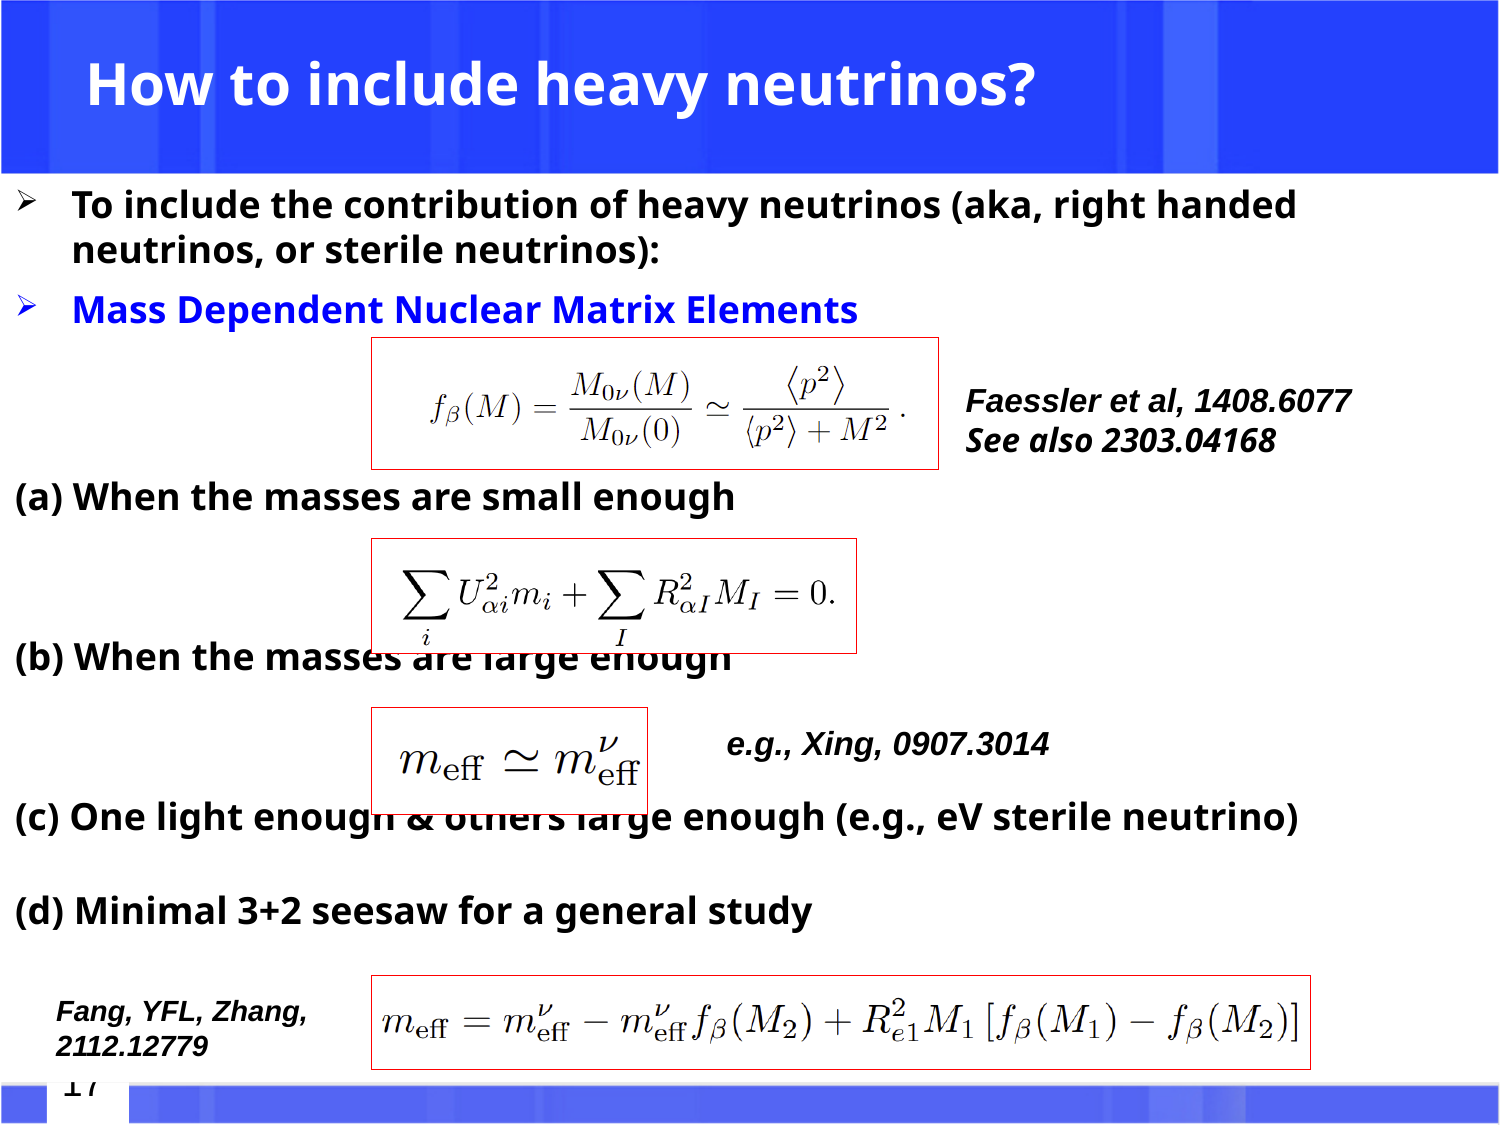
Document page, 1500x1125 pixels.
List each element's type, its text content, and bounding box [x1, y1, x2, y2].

picture [0, 1083, 46, 1125]
picture [371, 975, 1312, 1070]
list To include the contribution of heavy neutrinos (aka, right handed neutrinos, or sterile neutrinos): Mass Dependent Nuclear Matrix Elements (a) When the masses are small enough (b) When the masses are large enough (c) One light enough & others large enough (e.g., eV sterile neutrino) (d) Minimal 3+2 seesaw for a general study [0, 173, 1500, 1083]
picture [371, 706, 648, 815]
picture [371, 538, 857, 654]
picture [371, 337, 940, 470]
text_box Fang, YFL, Zhang, 2112.12779 [41, 984, 337, 1070]
text_box e.g., Xing, 0907.3014 [711, 714, 1152, 770]
text_box Faessler et al, 1408.6077 See also 2303.04168 [950, 371, 1391, 467]
title How to include heavy neutrinos? [70, 23, 1436, 141]
picture [0, 0, 1500, 173]
picture [129, 1083, 1500, 1125]
